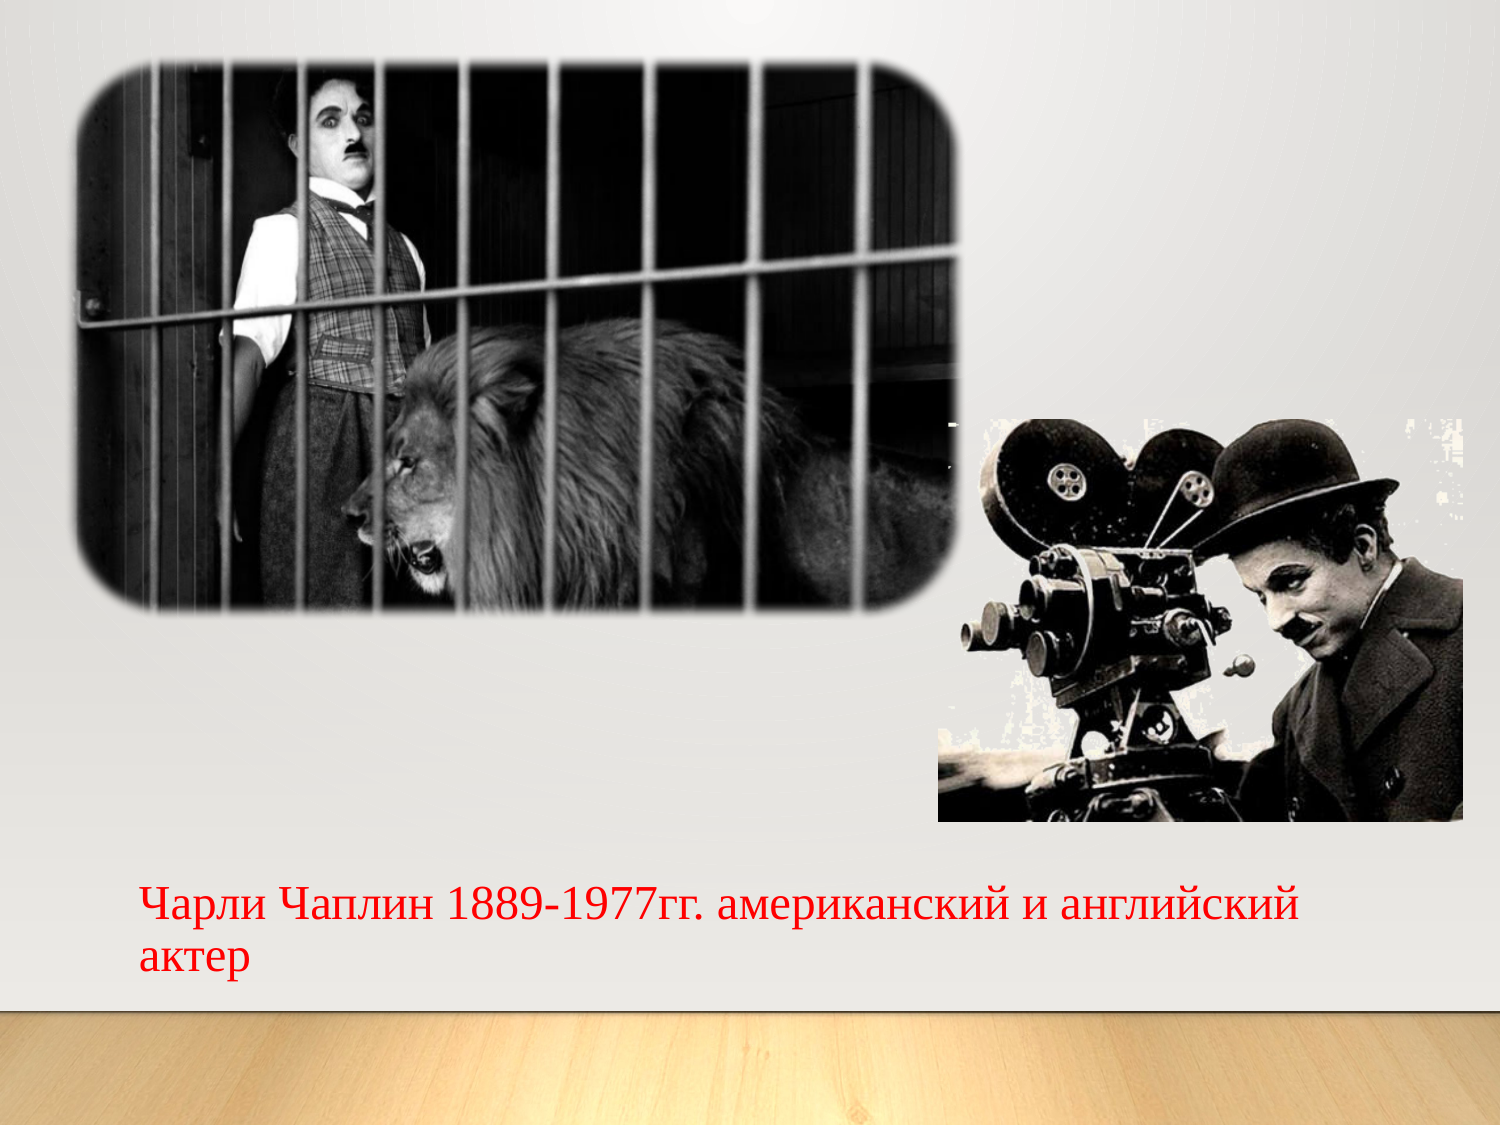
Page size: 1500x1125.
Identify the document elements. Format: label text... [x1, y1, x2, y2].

picture [0, 1011, 1500, 1125]
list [64, 54, 968, 621]
picture [938, 419, 1463, 822]
title Чарли Чаплин 1889-1977гг. американский и английский актер [123, 869, 1425, 990]
